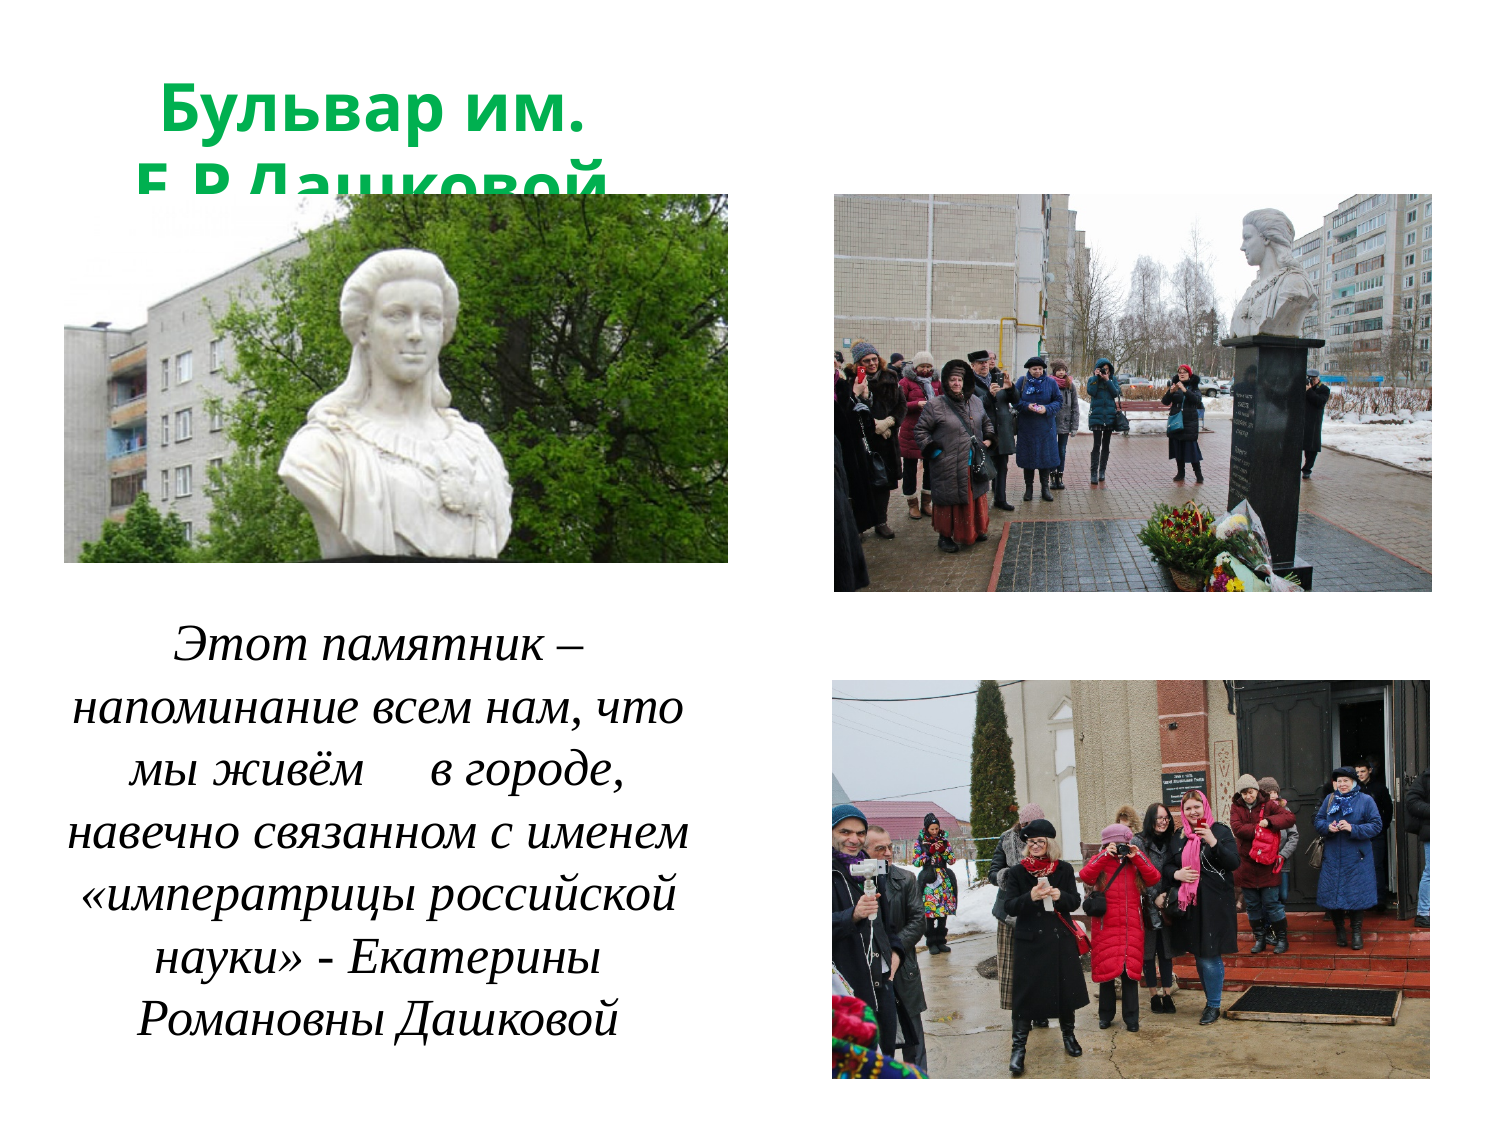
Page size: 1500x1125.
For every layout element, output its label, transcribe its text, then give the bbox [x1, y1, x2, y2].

text_box Этот памятник – напоминание всем нам, что мы живём в городе, навечно связанном с именем «императрицы российской науки» - Екатерины Романовны Дашковой [41, 601, 716, 1054]
picture [834, 194, 1432, 593]
picture [64, 194, 728, 563]
text_box Бульвар им. Е.Р.Дашковой [0, 57, 750, 232]
picture [832, 680, 1430, 1079]
